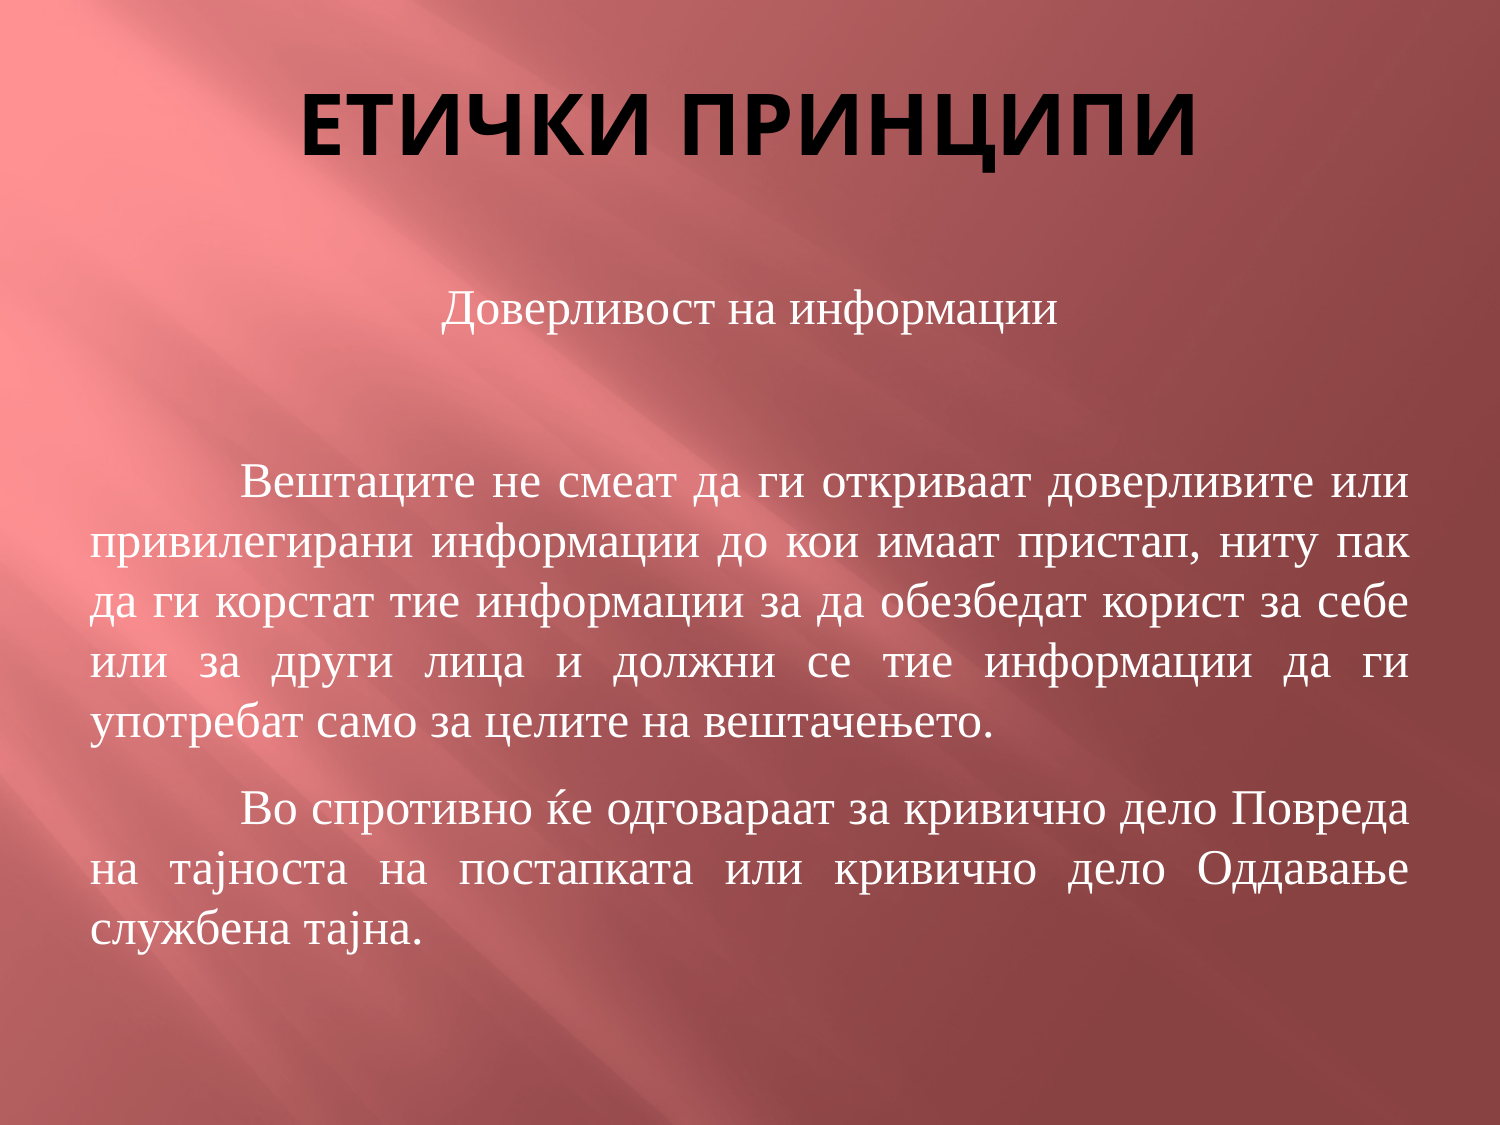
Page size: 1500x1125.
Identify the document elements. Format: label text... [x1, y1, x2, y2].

list Доверливост на информации Вештаците не смеат да ги откриваат доверливите или привилегирани информации до кои имаат пристап, ниту пак да ги корстат тие информации за да обезбедат корист за себе или за други лица и должни се тие информации да ги употребат само за целите на вештачењето. Во спротивно ќе одговараат за кривично дело Повреда на тајноста на постапката или кривично дело Оддавање службена тајна. [75, 267, 1425, 1024]
title ЕТИЧКИ ПРИНЦИПИ [75, 45, 1425, 197]
